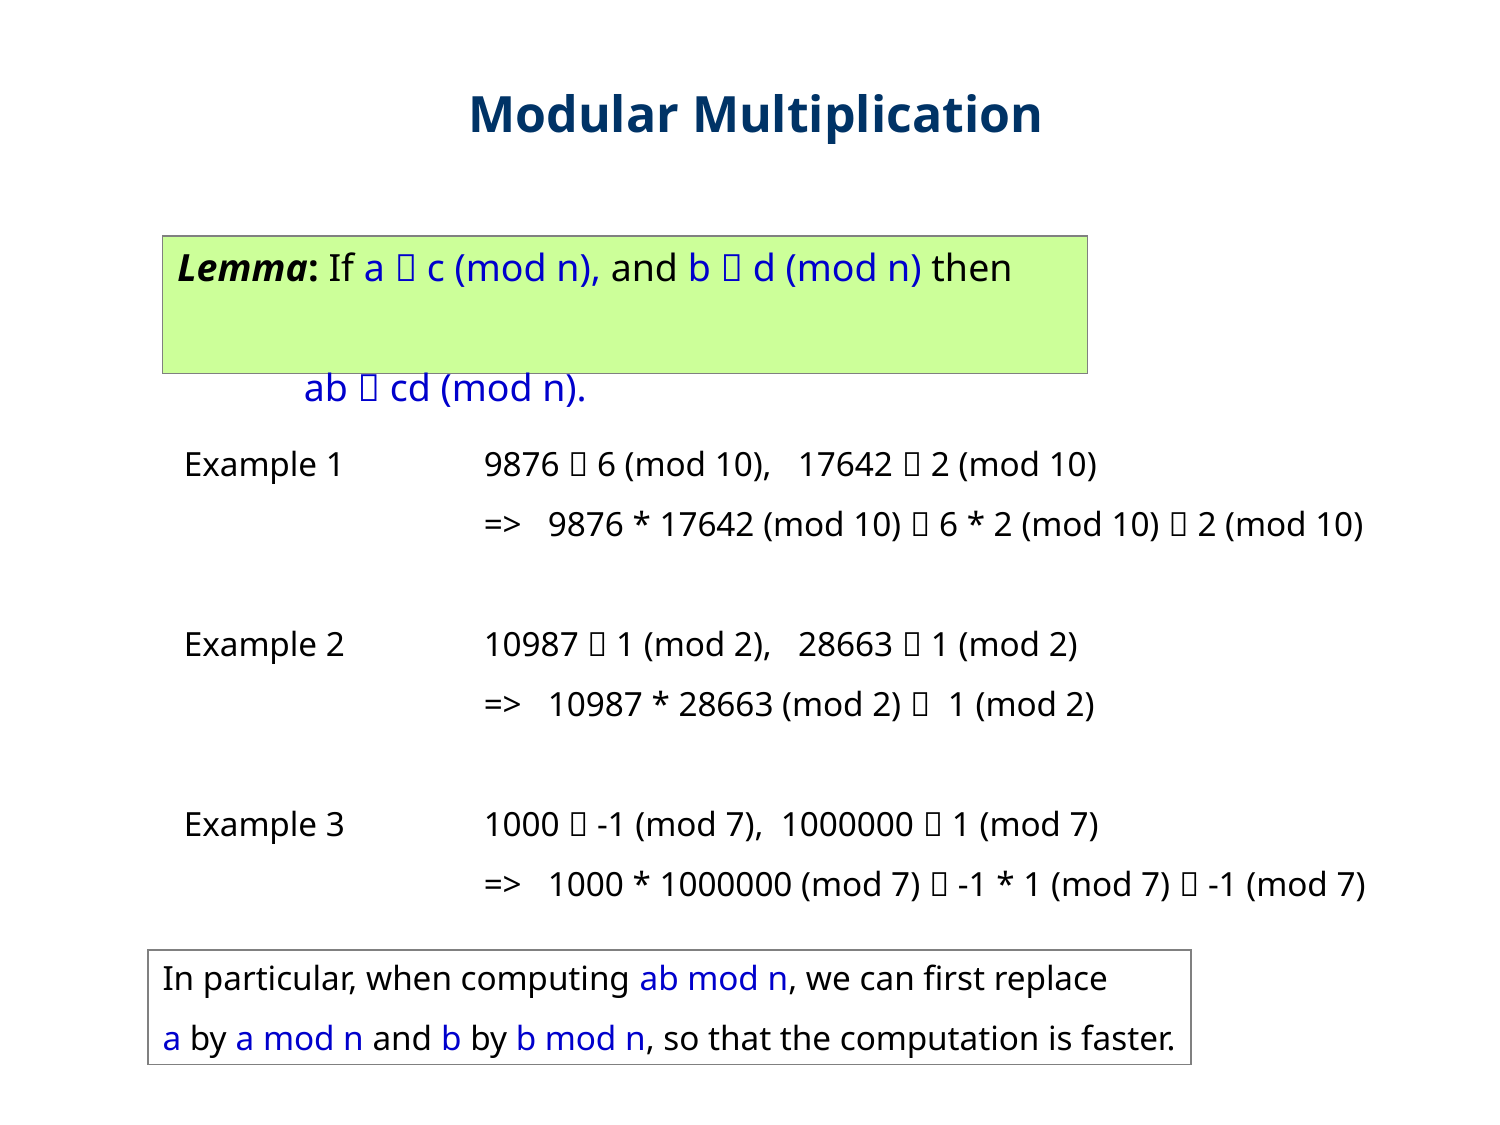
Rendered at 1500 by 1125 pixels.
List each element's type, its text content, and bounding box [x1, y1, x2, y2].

text_box Lemma: If a  c (mod n), and b  d (mod n) then ab  cd (mod n). [162, 236, 1088, 374]
text_box In particular, when computing ab mod n, we can first replace a by a mod n and b by b mod n, so that the computation is faster. [147, 949, 1192, 1065]
text_box Example 1 9876  6 (mod 10), 17642  2 (mod 10) => 9876 * 17642 (mod 10)  6 * 2 (mod 10)  2 (mod 10) Example 2 10987  1 (mod 2), 28663  1 (mod 2) => 10987 * 28663 (mod 2)  1 (mod 2) Example 3 1000  -1 (mod 7), 1000000  1 (mod 7) => 1000 * 1000000 (mod 7)  -1 * 1 (mod 7)  -1 (mod 7) [168, 436, 1381, 910]
text_box Modular Multiplication [453, 74, 1059, 150]
